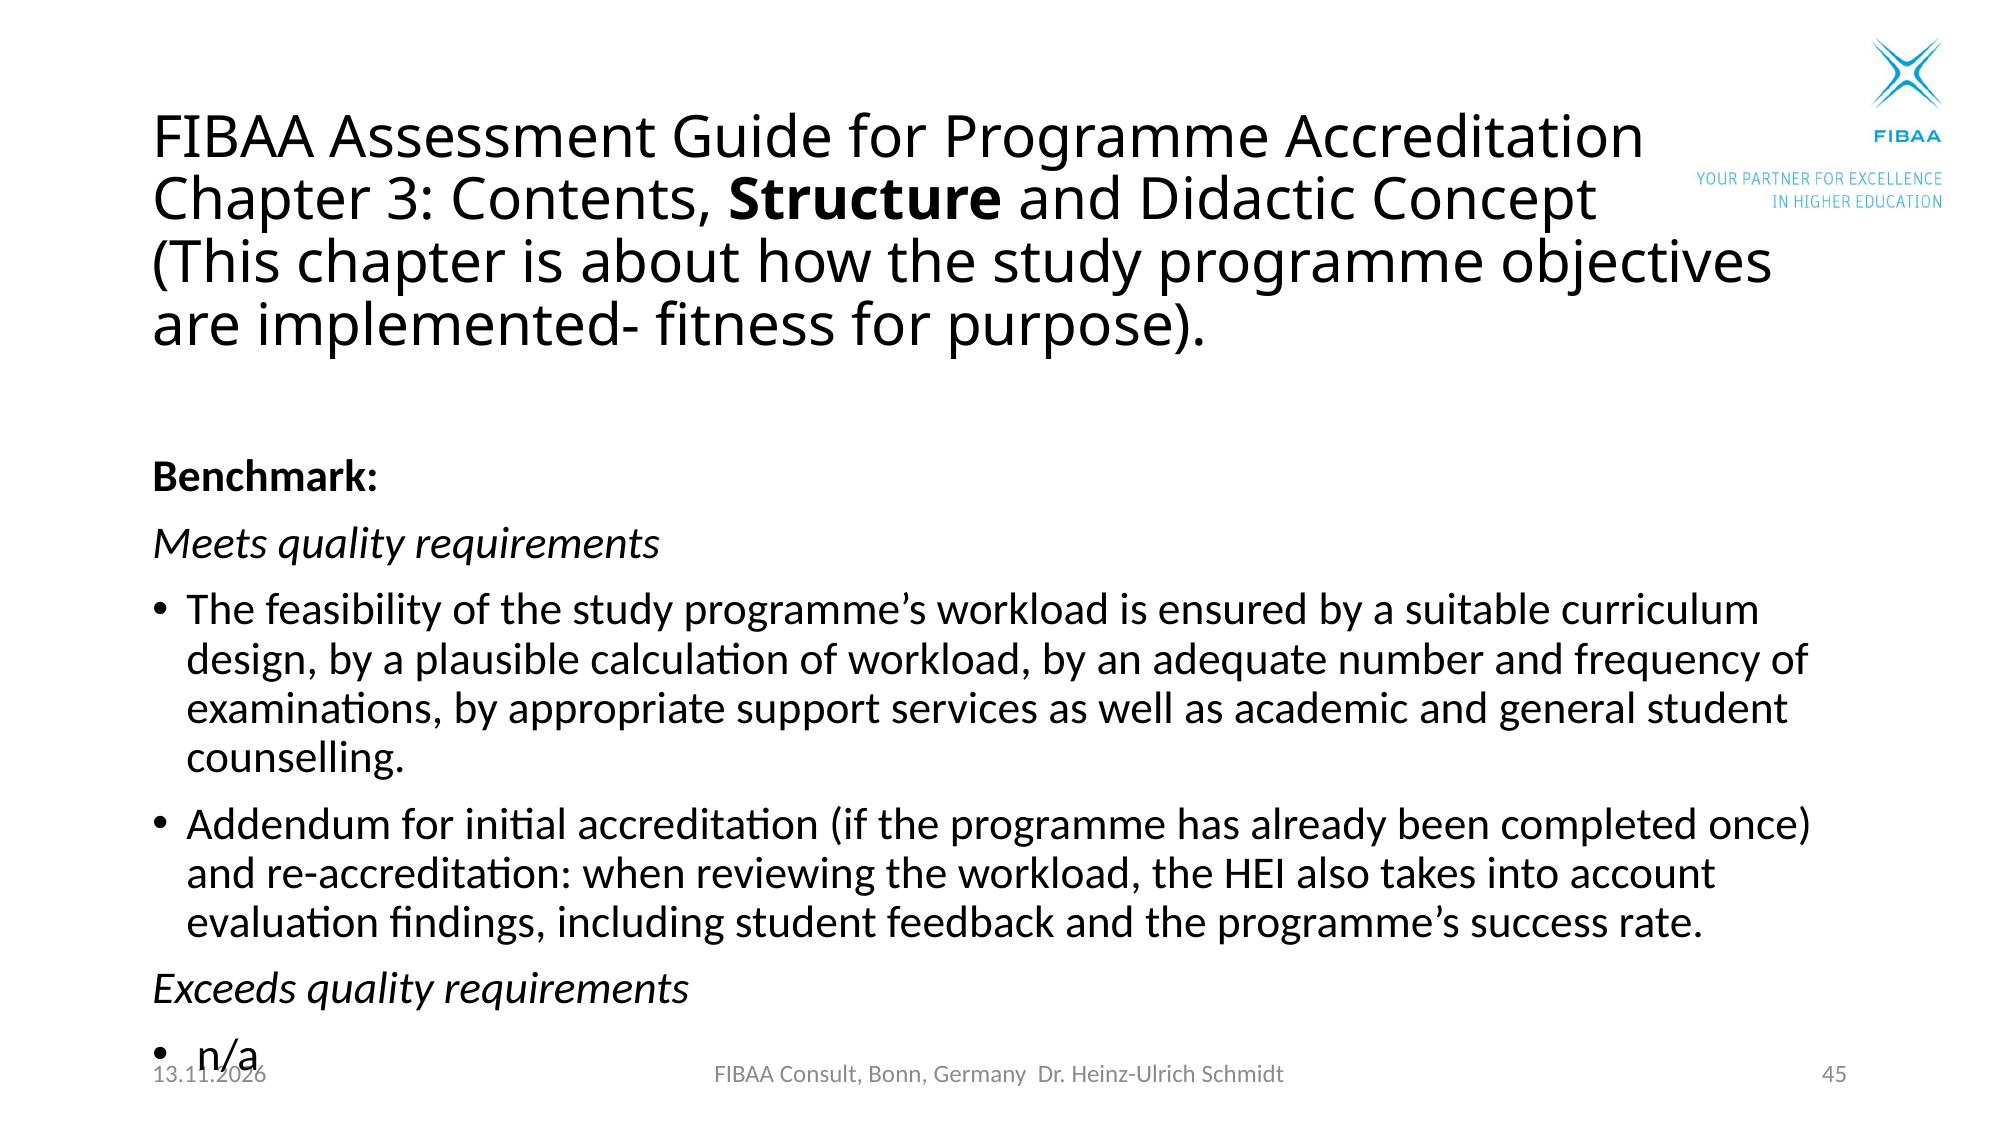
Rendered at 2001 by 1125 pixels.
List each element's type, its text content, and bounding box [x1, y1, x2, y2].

title FIBAA Assessment Guide for Programme Accreditation Chapter 3: Contents, Structure and Didactic Concept (This chapter is about how the study programme objectives are implemented- fitness for purpose). [137, 59, 1863, 368]
footer FIBAA Consult, Bonn, Germany Dr. Heinz-Ulrich Schmidt [662, 1042, 1338, 1103]
list Benchmark: Meets quality requirements The feasibility of the study programme’s workload is ensured by a suitable curriculum design, by a plausible calculation of workload, by an adequate number and frequency of examinations, by appropriate support services as well as academic and general student counselling. Addendum for initial accreditation (if the programme has already been completed once) and re-accreditation: when reviewing the workload, the HEI also takes into account evaluation findings, including student feedback and the programme’s success rate. Exceeds quality requirements n/a [137, 368, 1863, 1103]
picture [1691, 37, 1942, 215]
slide_number 45 [1412, 1042, 1863, 1103]
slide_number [137, 1042, 588, 1103]
